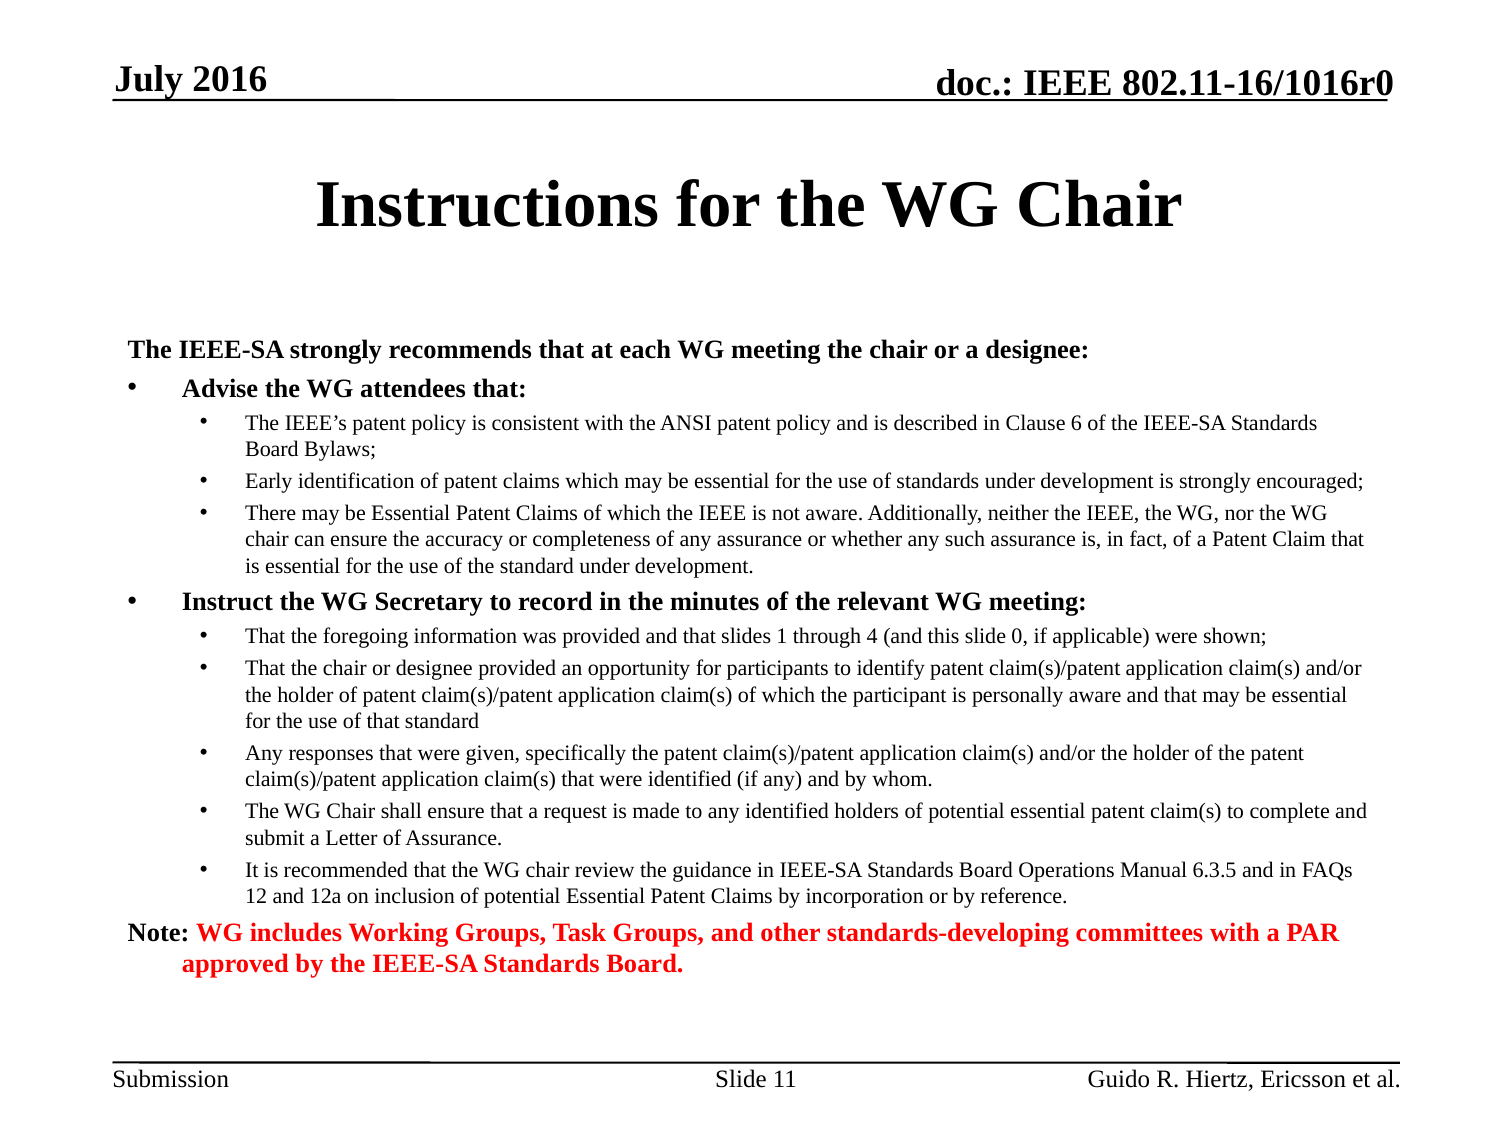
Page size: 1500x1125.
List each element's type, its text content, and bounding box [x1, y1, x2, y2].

slide_number Slide 11 [712, 1061, 800, 1123]
title Instructions for the WG Chair [112, 112, 1388, 288]
footer Guido R. Hiertz, Ericsson et al. [878, 1061, 1402, 1093]
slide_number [114, 54, 540, 100]
list The IEEE-SA strongly recommends that at each WG meeting the chair or a designee: Advise the WG attendees that: The IEEE’s patent policy is consistent with the ANSI patent policy and is described in Clause 6 of the IEEE-SA Standards Board Bylaws; Early identification of patent claims which may be essential for the use of standards under development is strongly encouraged; There may be Essential Patent Claims of which the IEEE is not aware. Additionally, neither the IEEE, the WG, nor the WG chair can ensure the accuracy or completeness of any assurance or whether any such assurance is, in fact, of a Patent Claim that is essential for the use of the standard under development. Instruct the WG Secretary to record in the minutes of the relevant WG meeting: That the foregoing information was provided and that slides 1 through 4 (and this slide 0, if applicable) were shown; That the chair or designee provided an opportunity for participants to identify patent claim(s)/patent application claim(s) and/or the holder of patent claim(s)/patent application claim(s) of which the participant is personally aware and that may be essential for the use of that standard Any responses that were given, specifically the patent claim(s)/patent application claim(s) and/or the holder of the patent claim(s)/patent application claim(s) that were identified (if any) and by whom. The WG Chair shall ensure that a request is made to any identified holders of potential essential patent claim(s) to complete and submit a Letter of Assurance. It is recommended that the WG chair review the guidance in IEEE-SA Standards Board Operations Manual 6.3.5 and in FAQs 12 and 12a on inclusion of potential Essential Patent Claims by incorporation or by reference. Note: WG includes Working Groups, Task Groups, and other standards-developing committees with a PAR approved by the IEEE-SA Standards Board. [112, 324, 1388, 1000]
